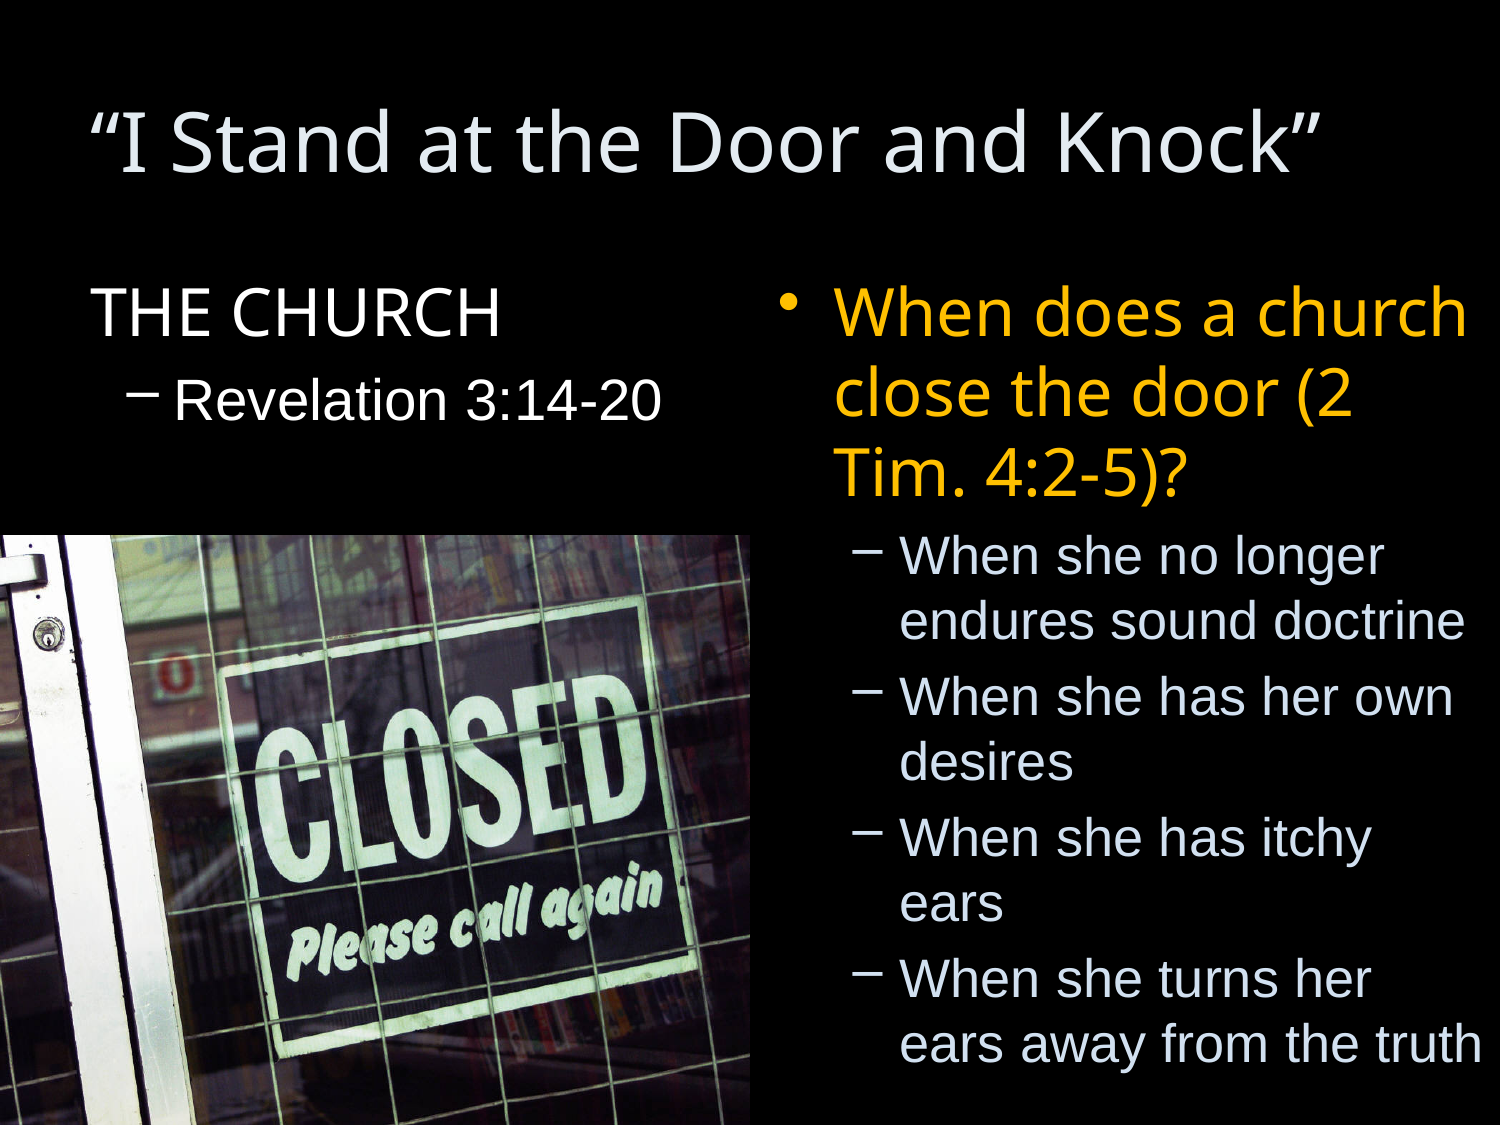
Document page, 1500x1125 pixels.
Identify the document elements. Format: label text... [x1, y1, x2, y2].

picture [0, 535, 751, 1125]
list THE CHURCH Revelation 3:14-20 [75, 262, 762, 1005]
list When does a church close the door (2 Tim. 4:2-5)? When she no longer endures sound doctrine When she has her own desires When she has itchy ears When she turns her ears away from the truth [762, 262, 1500, 1125]
title “I Stand at the Door and Knock” [75, 45, 1425, 233]
